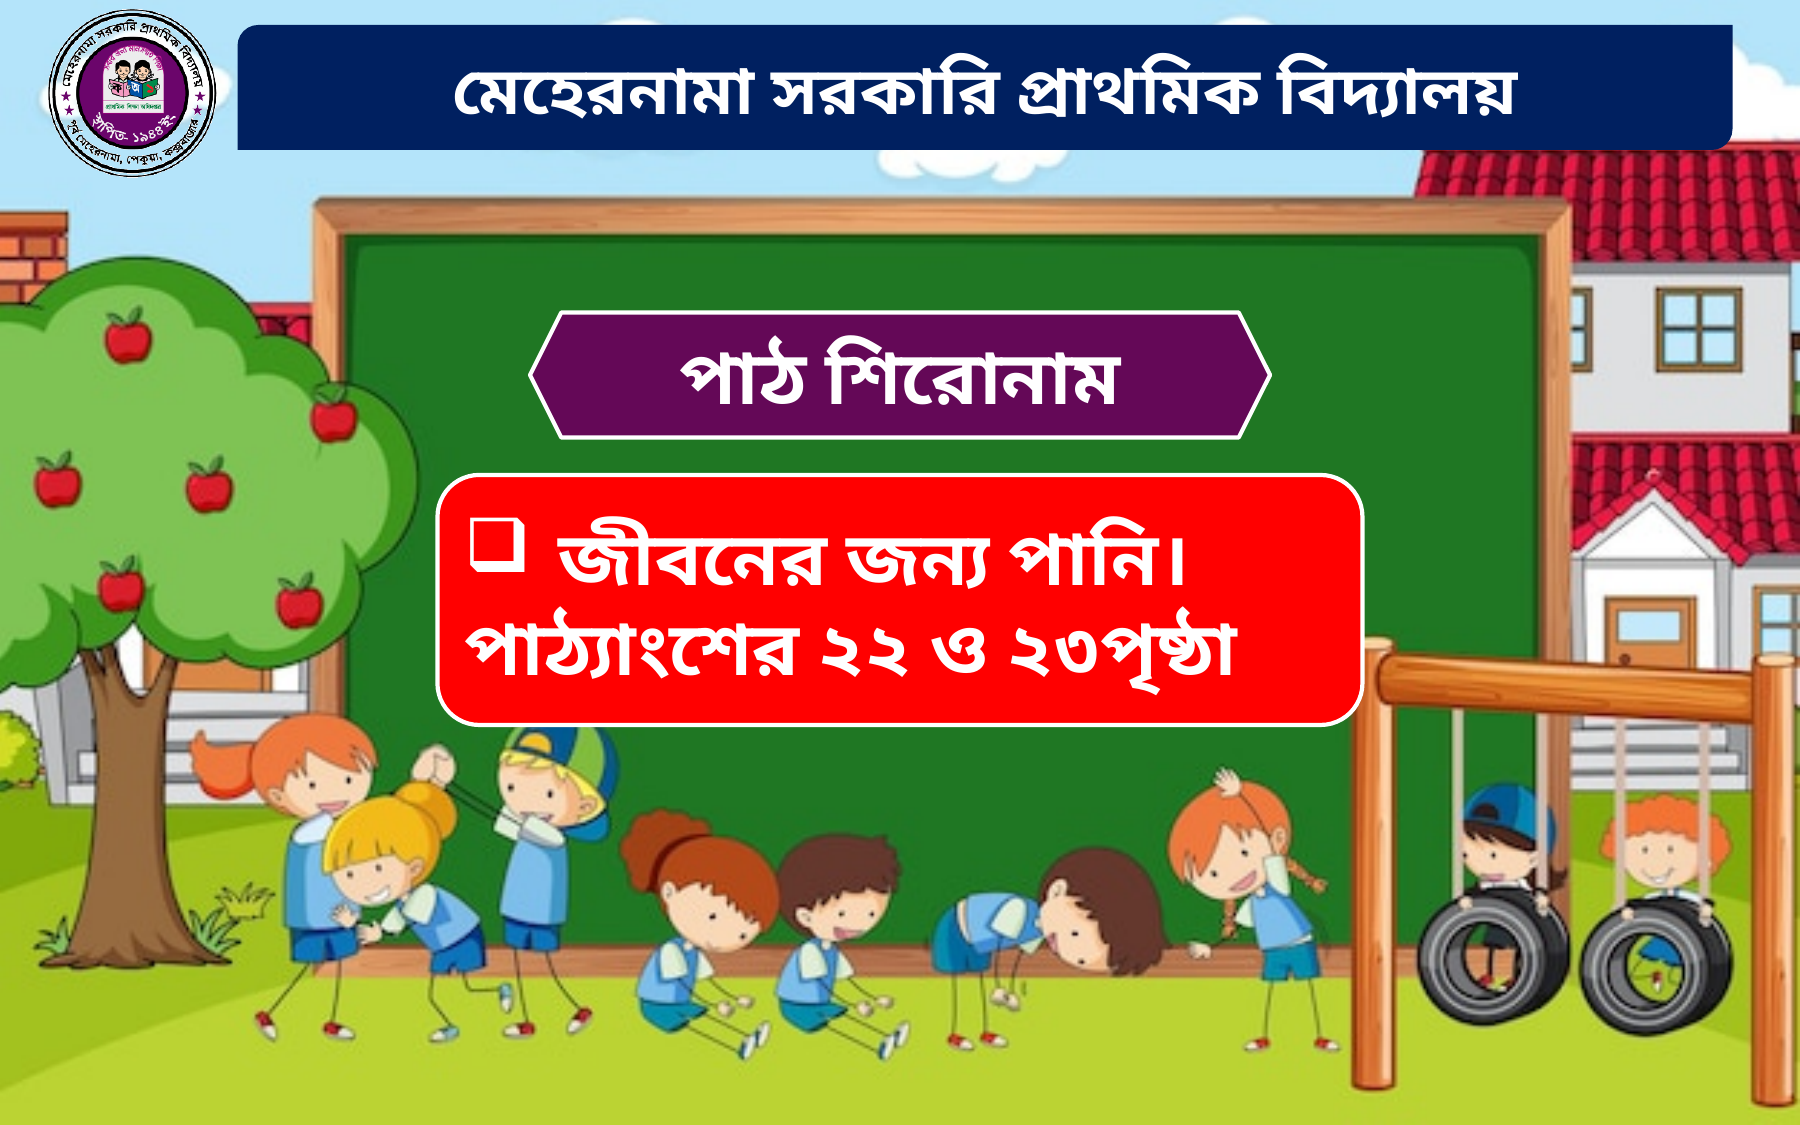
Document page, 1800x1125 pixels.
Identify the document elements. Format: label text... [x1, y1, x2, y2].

picture [0, 0, 1800, 1125]
text_box জীবনের জন্য পানি। পাঠ্যাংশের ২২ ও ২৩পৃষ্ঠা [435, 472, 1365, 728]
text_box মেহেরনামা সরকারি প্রাথমিক বিদ্যালয় [235, 22, 1735, 153]
text_box পাঠ শিরোনাম [528, 310, 1272, 440]
